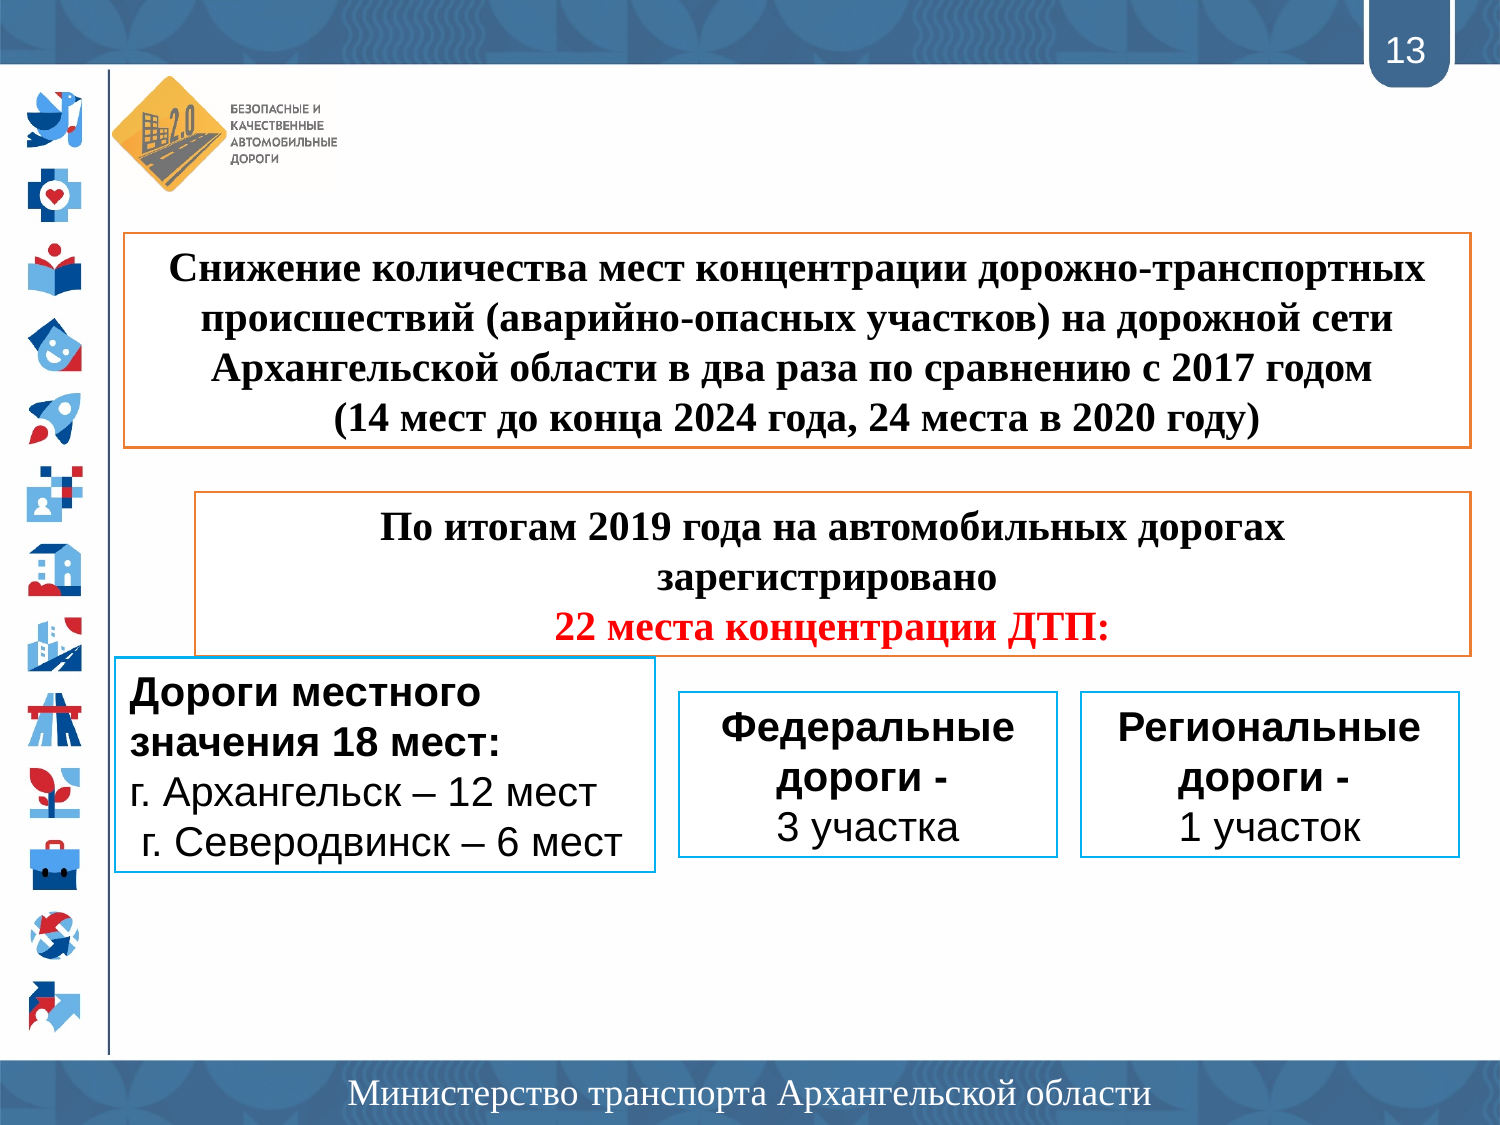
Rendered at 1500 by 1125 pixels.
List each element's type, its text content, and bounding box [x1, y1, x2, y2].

text_box Региональные дороги - 1 участок [1080, 691, 1460, 858]
text_box Дороги местного значения 18 мест: г. Архангельск – 12 мест г. Северодвинск – 6 мест [114, 656, 656, 873]
text_box Федеральные дороги - 3 участка [678, 691, 1058, 858]
picture [0, 0, 1500, 1051]
text_box 13 [1352, 18, 1459, 79]
text_box По итогам 2019 года на автомобильных дорогах зарегистрировано 22 места концентрации ДТП: [194, 491, 1472, 657]
text_box Снижение количества мест концентрации дорожно-транспортных происшествий (аварийно-опасных участков) на дорожной сети Архангельской области в два раза по сравнению с 2017 годом (14 мест до конца 2024 года, 24 места в 2020 году) [123, 232, 1472, 449]
text_box Министерство транспорта Архангельской области [0, 1051, 1500, 1125]
